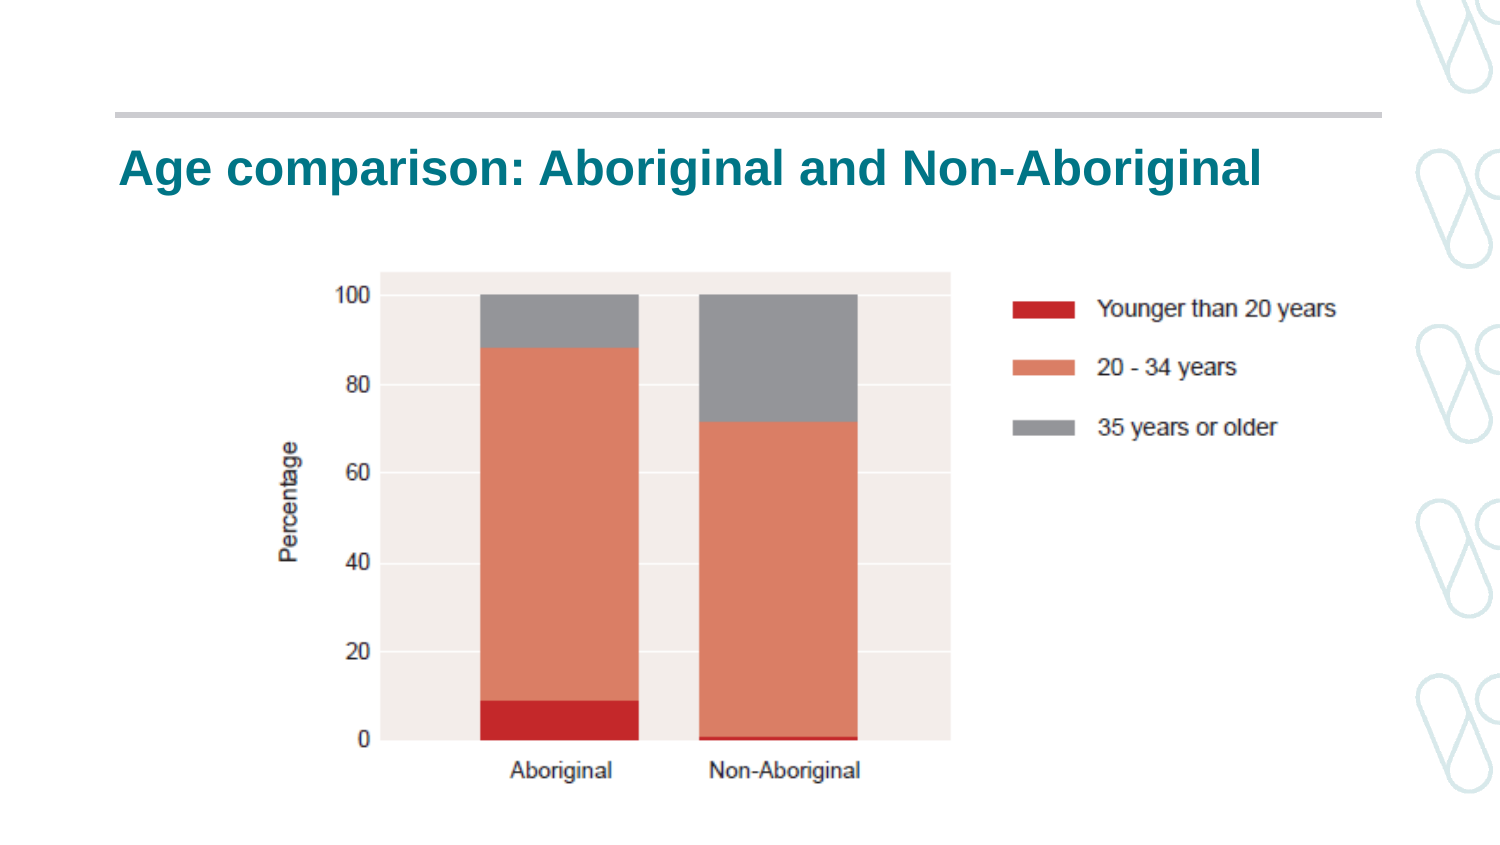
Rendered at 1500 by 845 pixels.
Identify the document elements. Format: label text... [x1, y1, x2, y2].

picture [0, 0, 1500, 845]
title Age comparison: Aboriginal and Non-Aboriginal [112, 133, 1382, 252]
